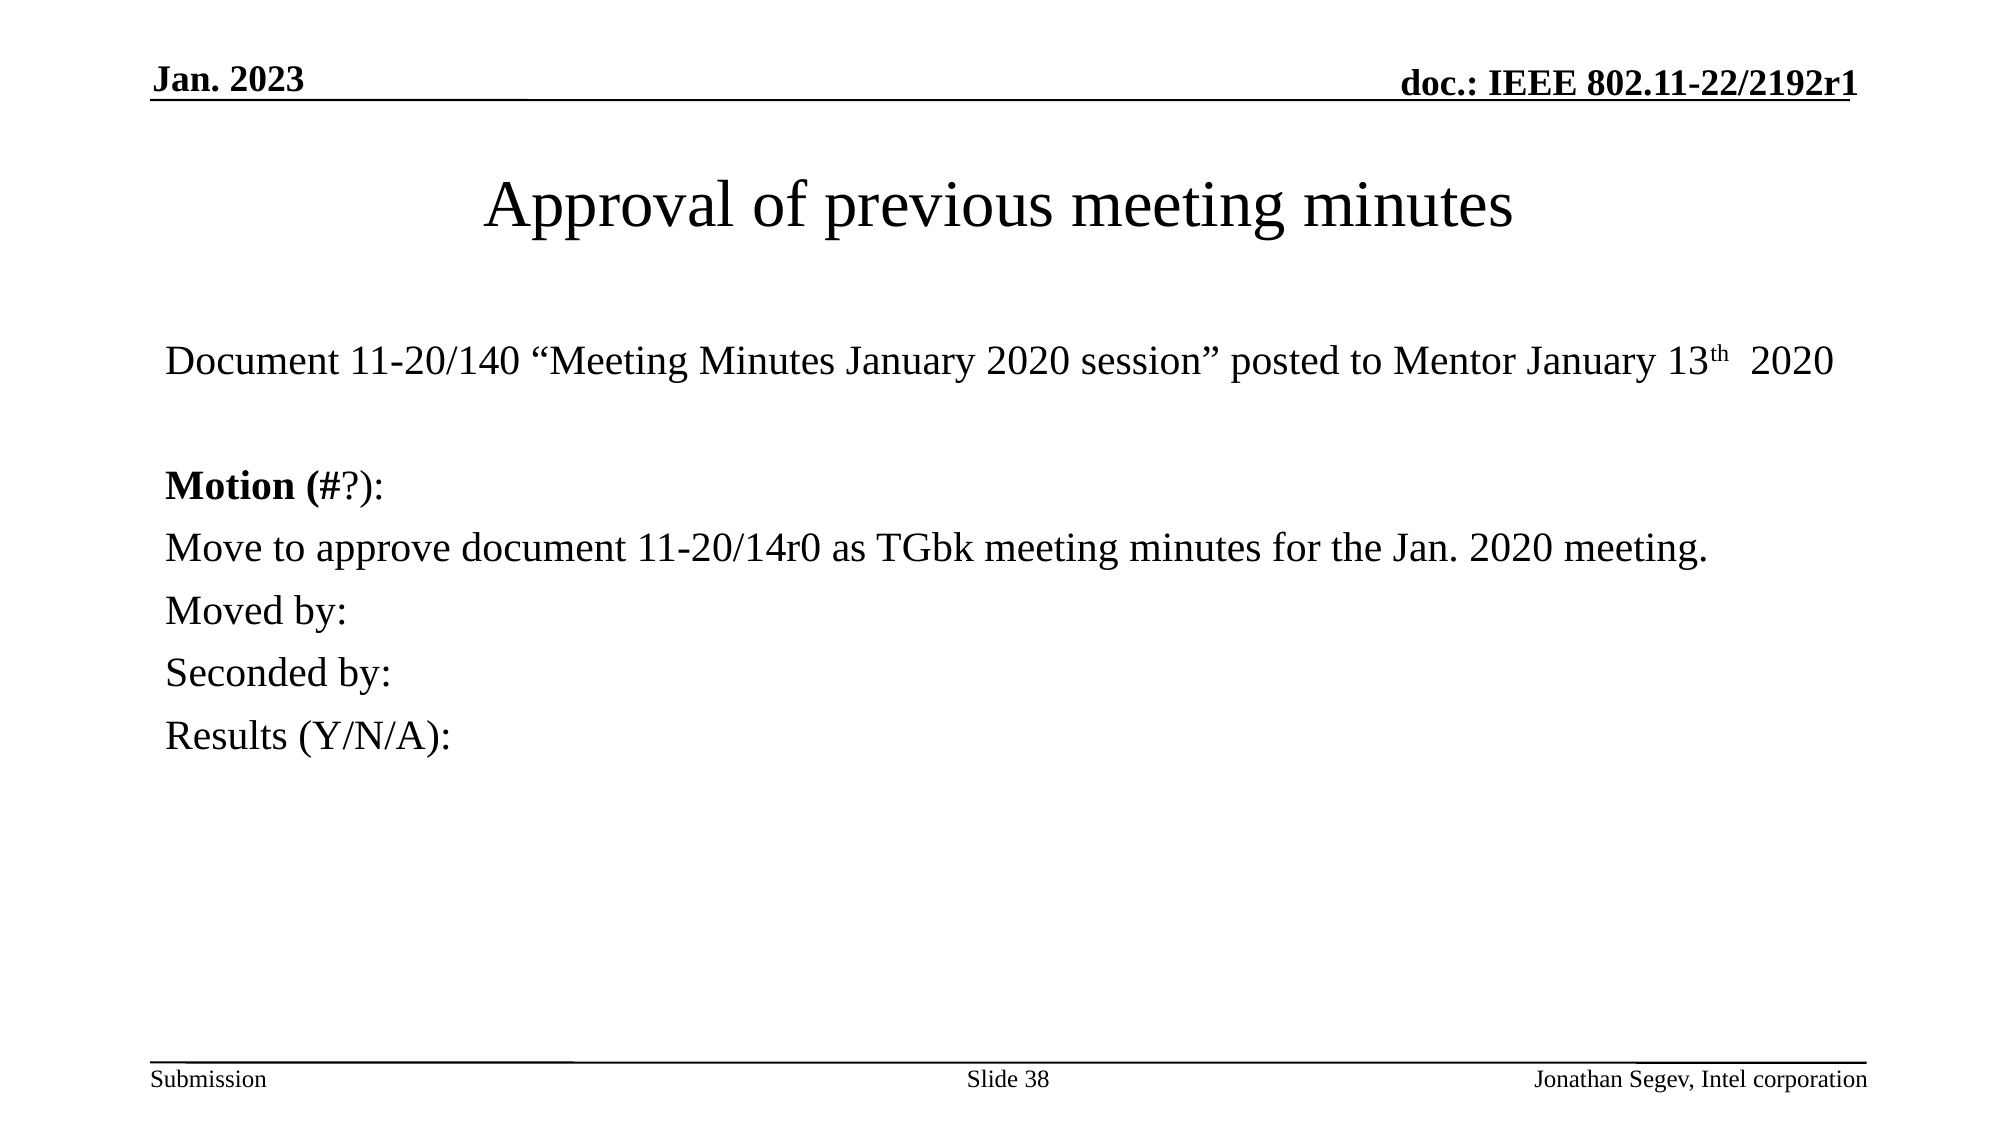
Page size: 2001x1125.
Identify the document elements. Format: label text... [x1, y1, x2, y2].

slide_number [152, 54, 563, 100]
footer Jonathan Segev, Intel corporation [1171, 1061, 1869, 1093]
list Document 11-20/140 “Meeting Minutes January 2020 session” posted to Mentor January 13th 2020 Motion (#?): Move to approve document 11-20/14r0 as TGbk meeting minutes for the Jan. 2020 meeting. Moved by: Seconded by: Results (Y/N/A): [149, 324, 1850, 1000]
title Approval of previous meeting minutes [149, 112, 1850, 288]
slide_number Slide 38 [950, 1061, 1067, 1123]
